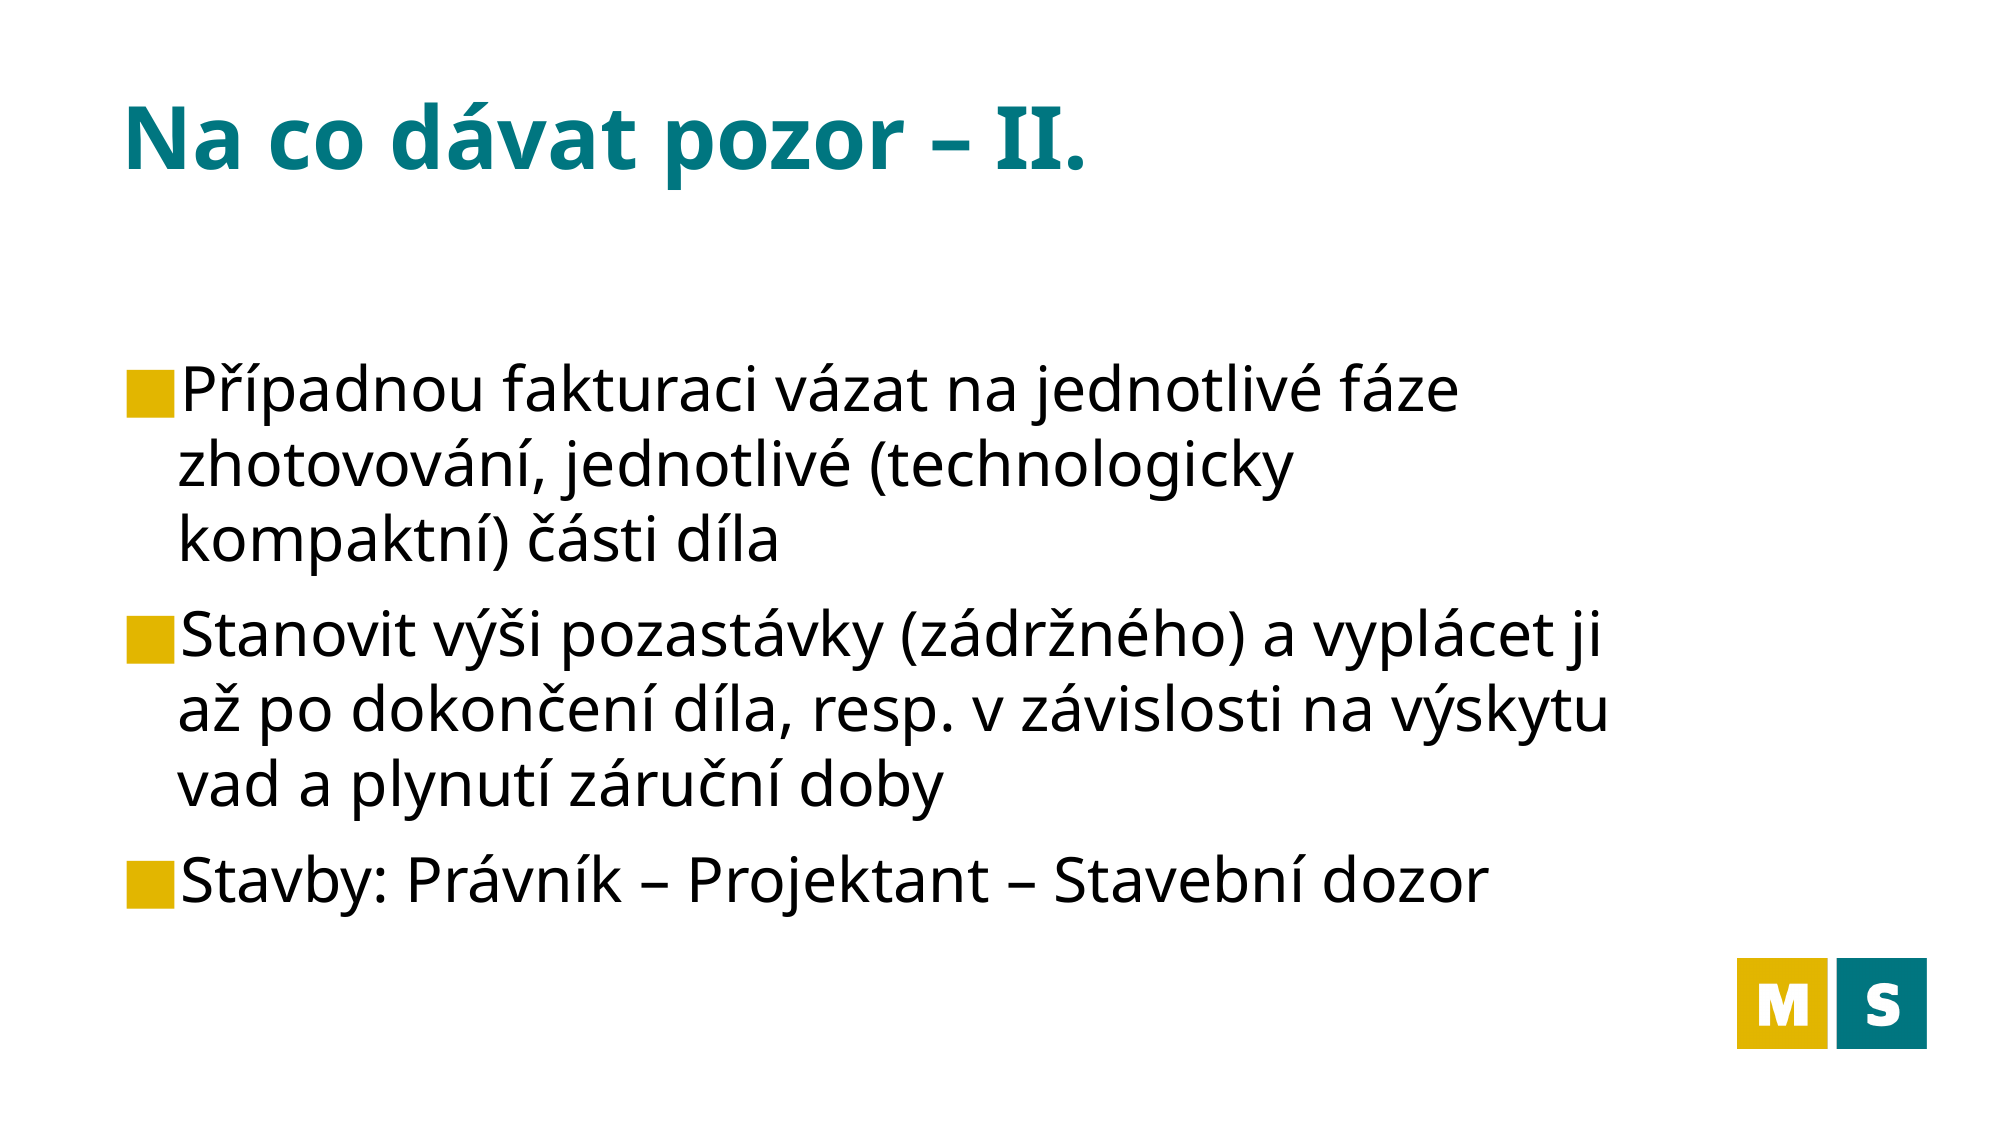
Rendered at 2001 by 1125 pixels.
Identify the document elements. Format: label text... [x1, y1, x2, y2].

picture [1737, 958, 1927, 1049]
title Na co dávat pozor – II. [106, 74, 1649, 304]
list Případnou fakturaci vázat na jednotlivé fáze zhotovování, jednotlivé (technologicky kompaktní) části díla Stanovit výši pozastávky (zádržného) a vyplácet ji až po dokončení díla, resp. v závislosti na výskytu vad a plynutí záruční doby Stavby: Právník – Projektant – Stavební dozor [106, 341, 1649, 1030]
